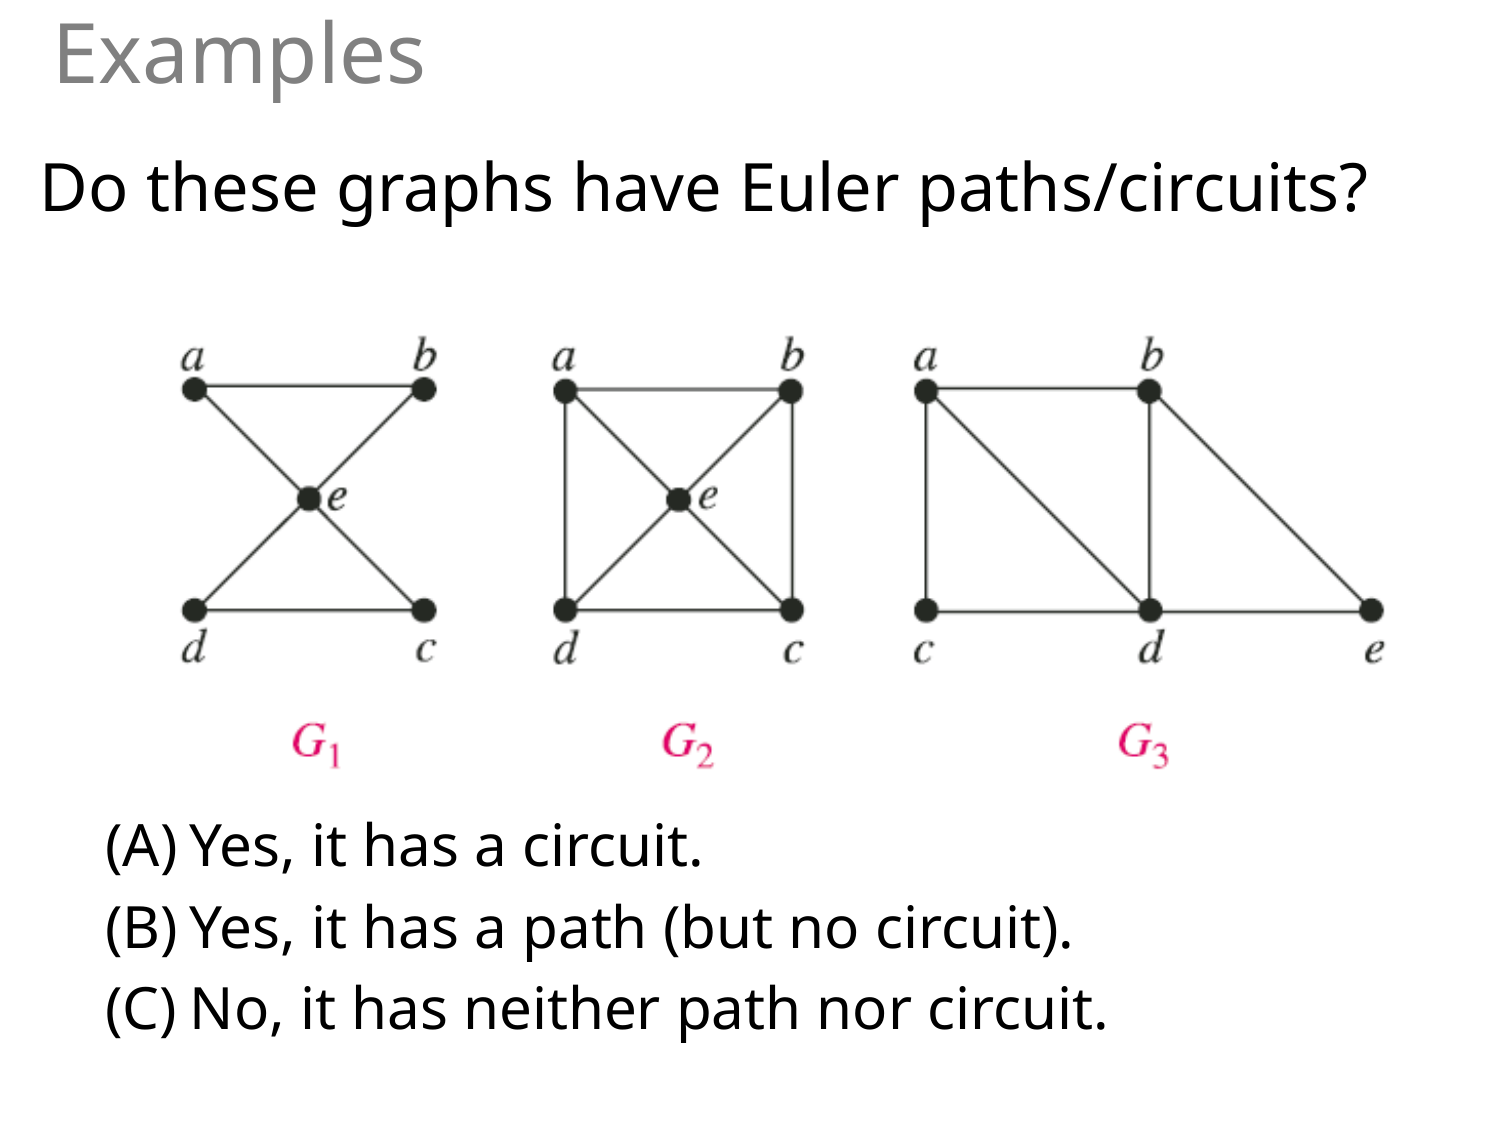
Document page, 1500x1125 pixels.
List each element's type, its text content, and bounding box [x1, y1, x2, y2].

title Examples [37, 0, 1475, 100]
picture [146, 312, 1413, 801]
list Do these graphs have Euler paths/circuits? Yes, it has a circuit. Yes, it has a path (but no circuit). No, it has neither path nor circuit. [24, 137, 1475, 1063]
